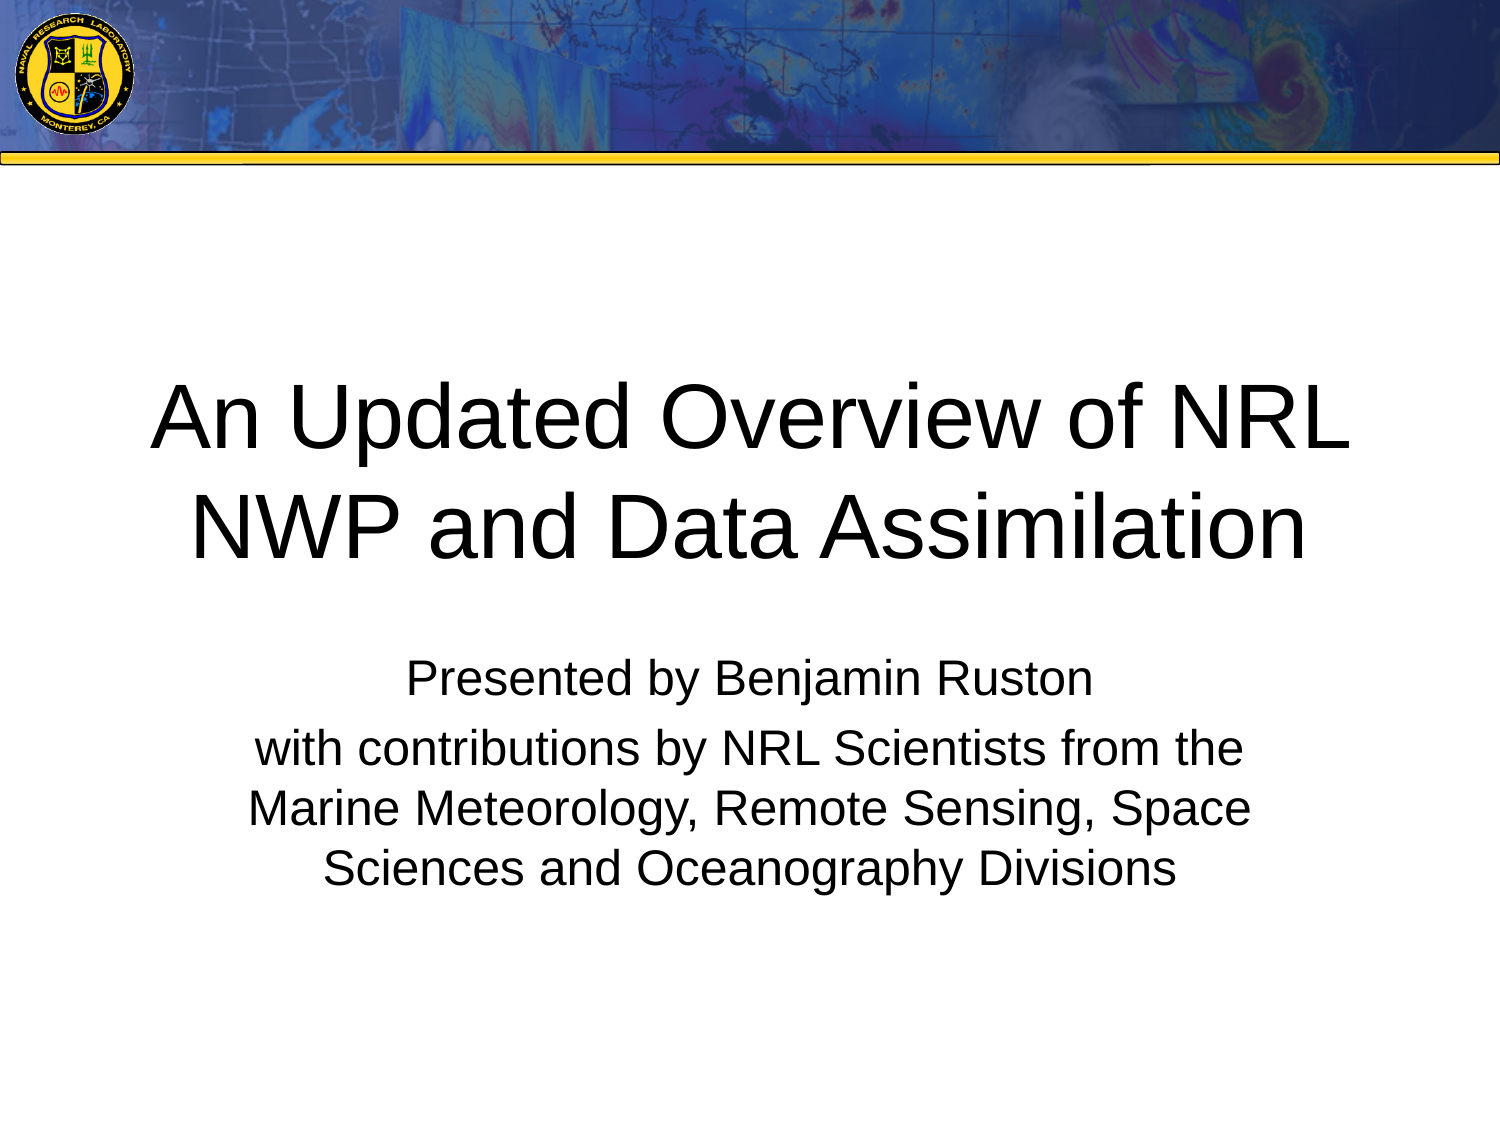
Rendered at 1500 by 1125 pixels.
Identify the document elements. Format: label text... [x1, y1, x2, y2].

picture [0, 0, 150, 150]
title An Updated Overview of NRL NWP and Data Assimilation [112, 349, 1388, 591]
subtitle Presented by Benjamin Ruston with contributions by NRL Scientists from the Marine Meteorology, Remote Sensing, Space Sciences and Oceanography Divisions [225, 637, 1275, 925]
